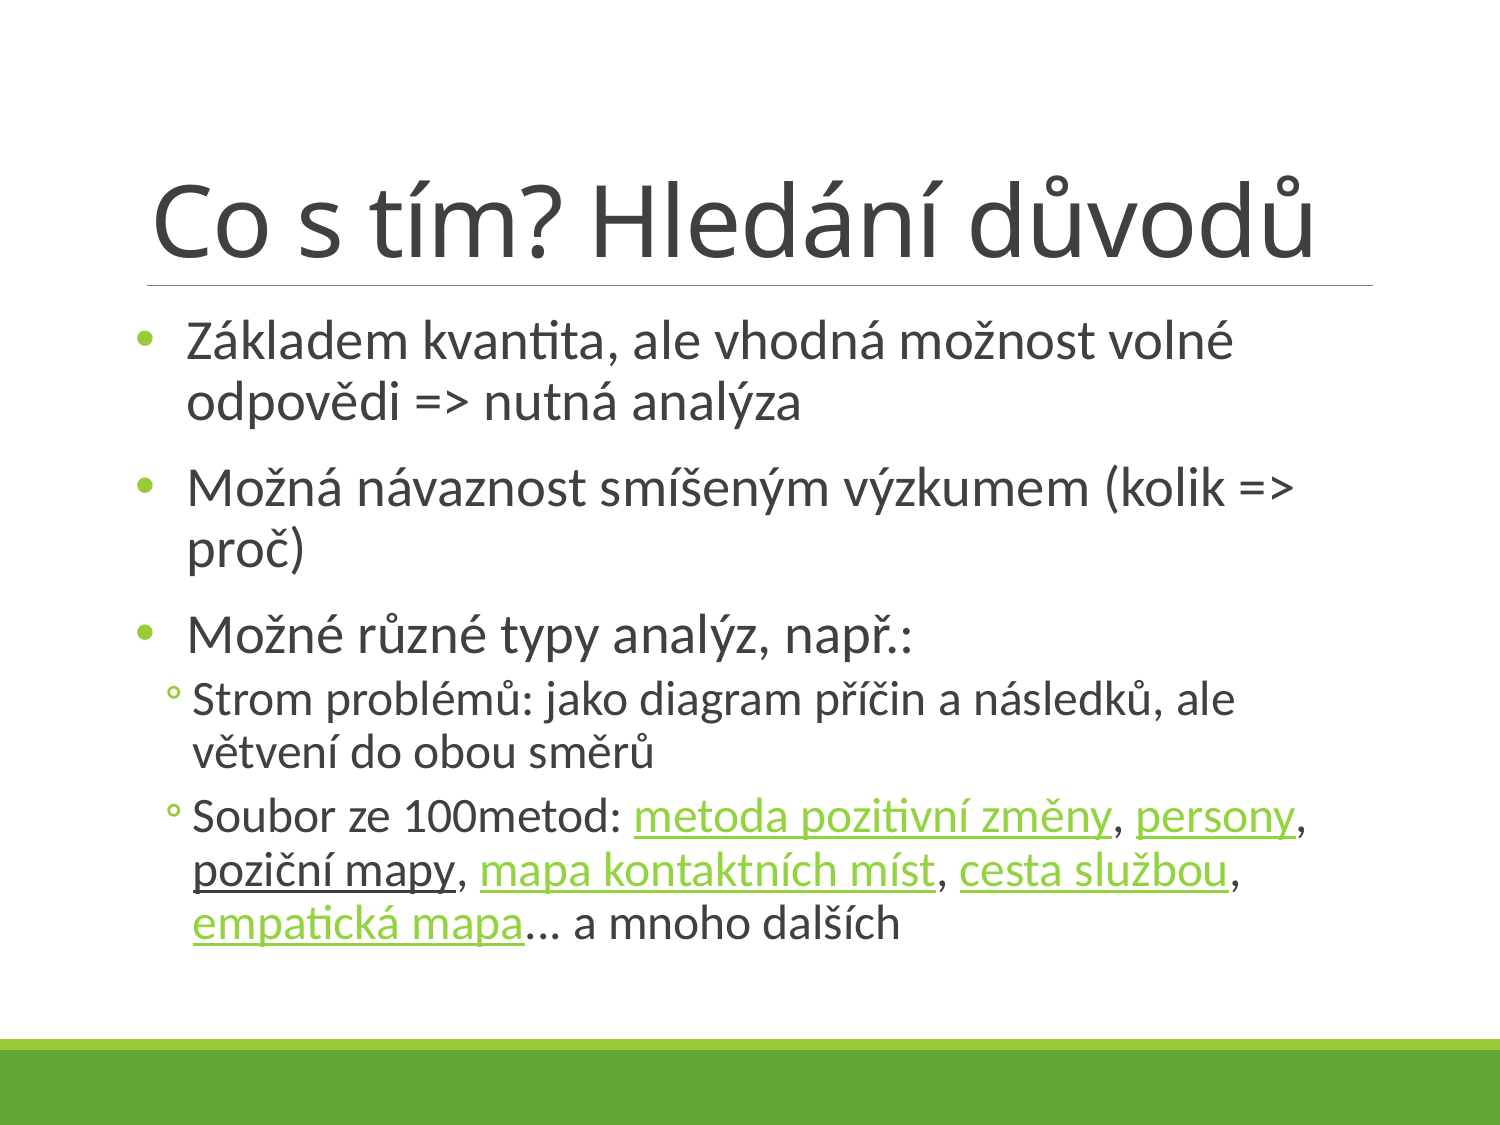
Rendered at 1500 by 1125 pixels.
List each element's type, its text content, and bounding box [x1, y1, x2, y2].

list Základem kvantita, ale vhodná možnost volné odpovědi => nutná analýza Možná návaznost smíšeným výzkumem (kolik => proč) Možné různé typy analýz, např.: Strom problémů: jako diagram příčin a následků, ale větvení do obou směrů Soubor ze 100metod: metoda pozitivní změny, persony, poziční mapy, mapa kontaktních míst, cesta službou, empatická mapa... a mnoho dalších [135, 302, 1373, 963]
title Co s tím? Hledání důvodů [135, 47, 1373, 285]
